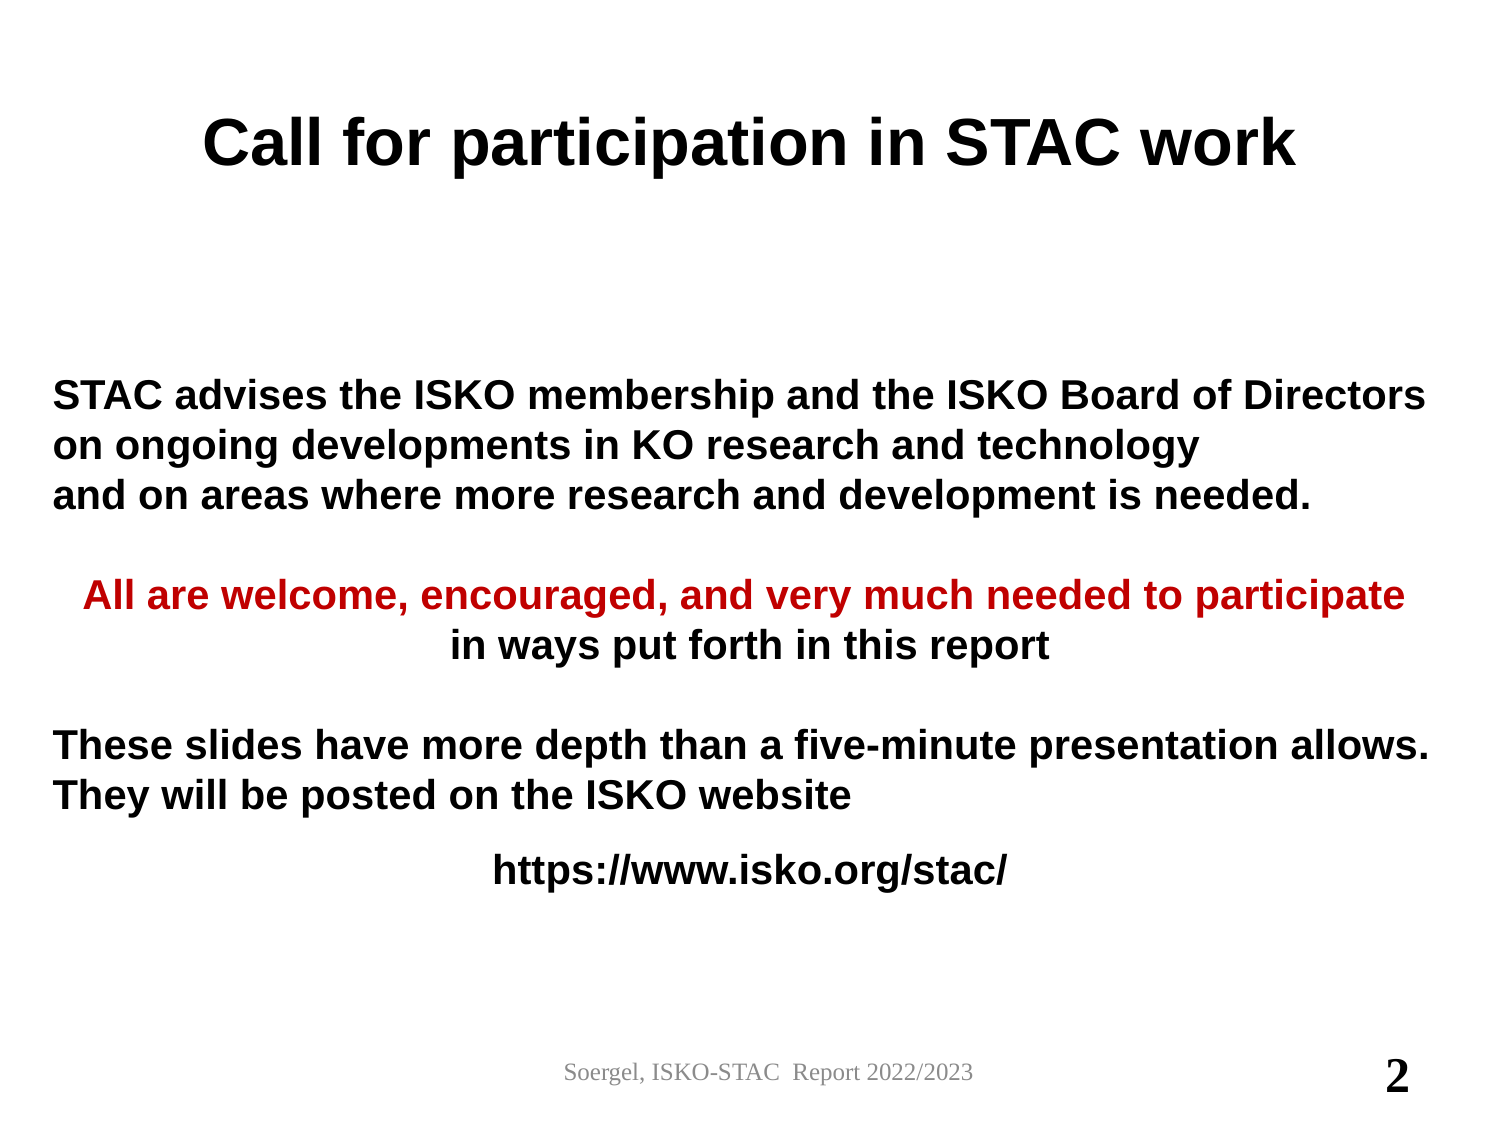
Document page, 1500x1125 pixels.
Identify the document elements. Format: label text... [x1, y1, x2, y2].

title Call for participation in STAC work [75, 45, 1425, 233]
footer Soergel, ISKO-STAC Report 2022/2023 [450, 1037, 1088, 1103]
slide_number 2 [1088, 1042, 1425, 1103]
list STAC advises the ISKO membership and the ISKO Board of Directors on ongoing developments in KO research and technology and on areas where more research and development is needed. All are welcome, encouraged, and very much needed to participate in ways put forth in this report These slides have more depth than a five-minute presentation allows. They will be posted on the ISKO website https://www.isko.org/stac/ [37, 360, 1463, 1103]
